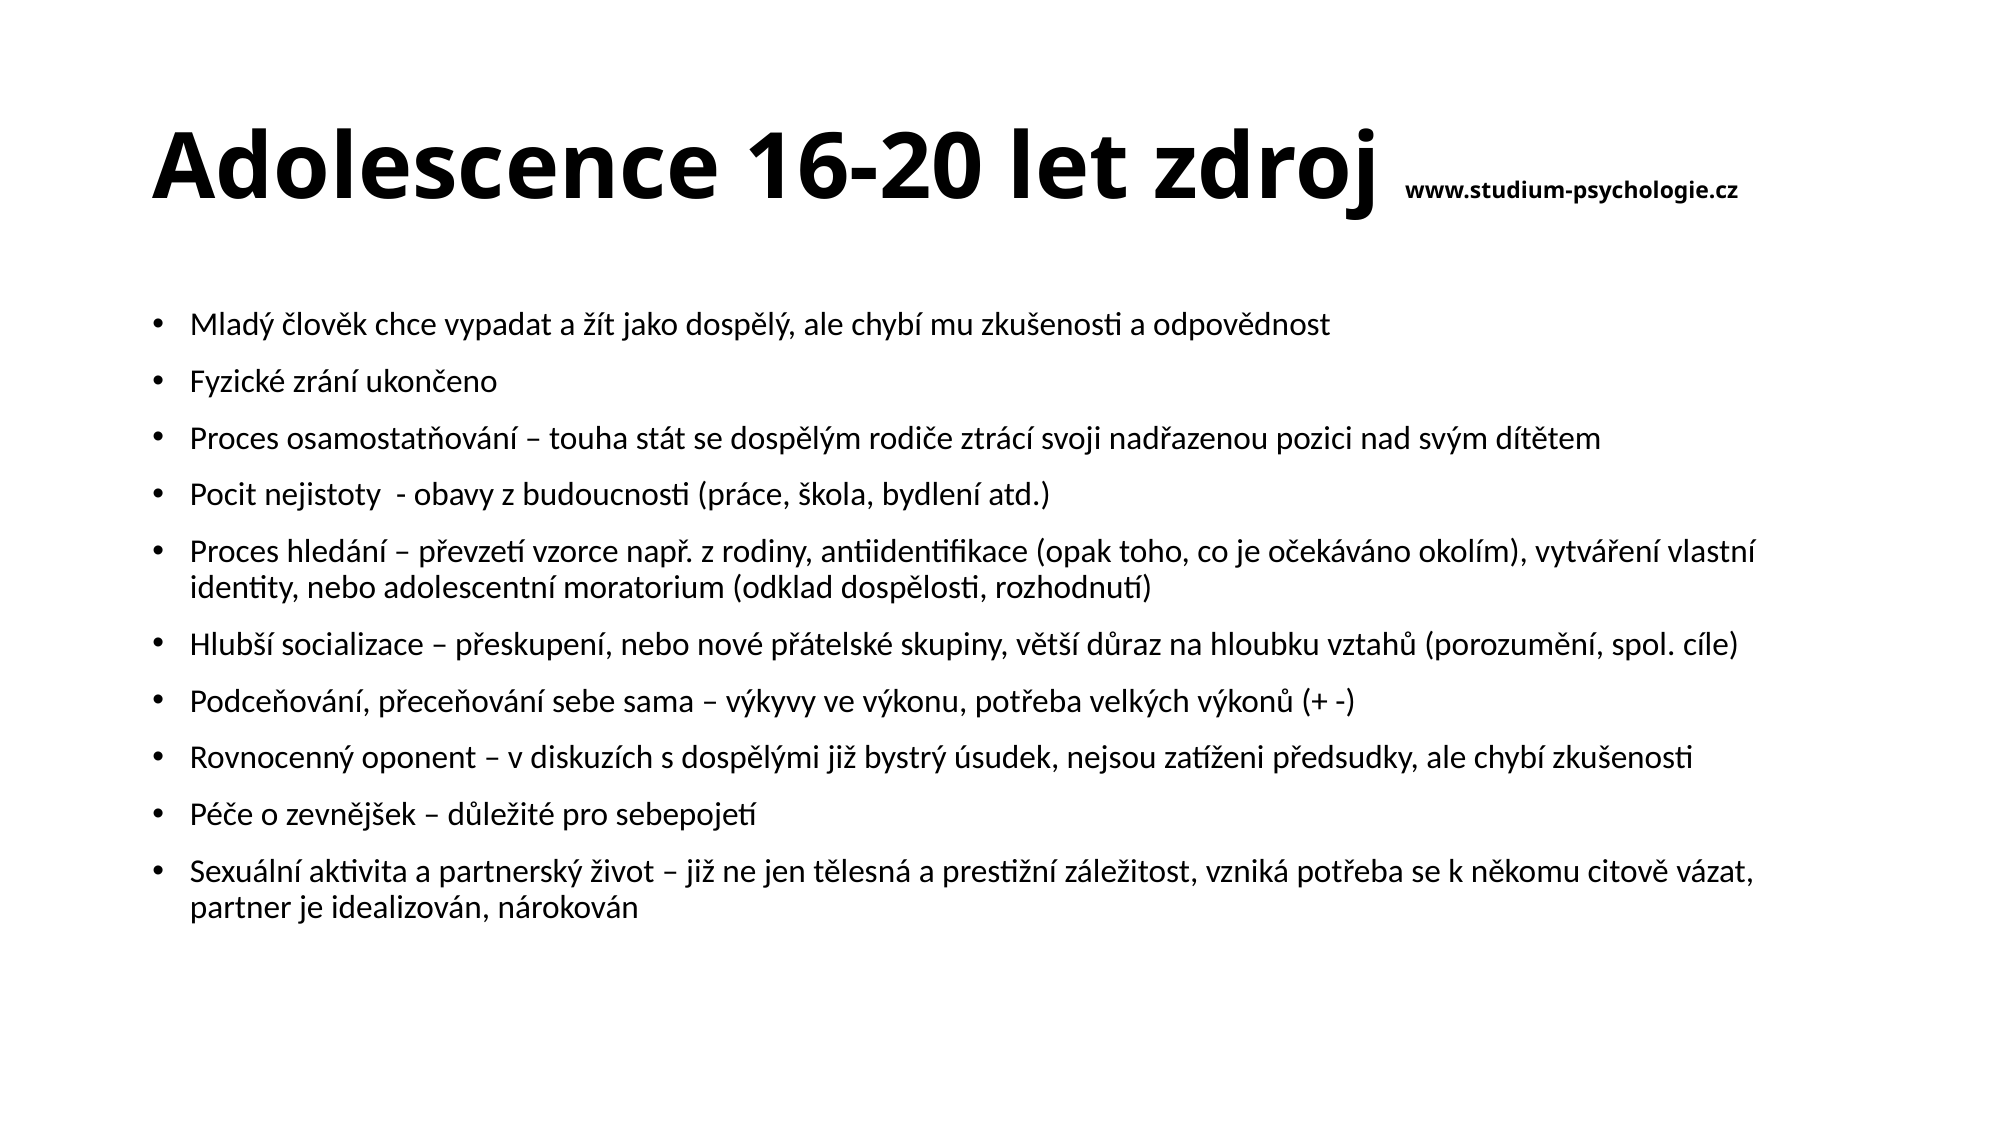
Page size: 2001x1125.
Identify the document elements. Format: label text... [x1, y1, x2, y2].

list Mladý člověk chce vypadat a žít jako dospělý, ale chybí mu zkušenosti a odpovědnost Fyzické zrání ukončeno Proces osamostatňování – touha stát se dospělým rodiče ztrácí svoji nadřazenou pozici nad svým dítětem Pocit nejistoty - obavy z budoucnosti (práce, škola, bydlení atd.) Proces hledání – převzetí vzorce např. z rodiny, antiidentifikace (opak toho, co je očekáváno okolím), vytváření vlastní identity, nebo adolescentní moratorium (odklad dospělosti, rozhodnutí) Hlubší socializace – přeskupení, nebo nové přátelské skupiny, větší důraz na hloubku vztahů (porozumění, spol. cíle) Podceňování, přeceňování sebe sama – výkyvy ve výkonu, potřeba velkých výkonů (+ -) Rovnocenný oponent – v diskuzích s dospělými již bystrý úsudek, nejsou zatíženi předsudky, ale chybí zkušenosti Péče o zevnějšek – důležité pro sebepojetí Sexuální aktivita a partnerský život – již ne jen tělesná a prestižní záležitost, vzniká potřeba se k někomu citově vázat, partner je idealizován, nárokován [137, 299, 1863, 1014]
title Adolescence 16-20 let zdroj www.studium-psychologie.cz [137, 59, 1863, 278]
